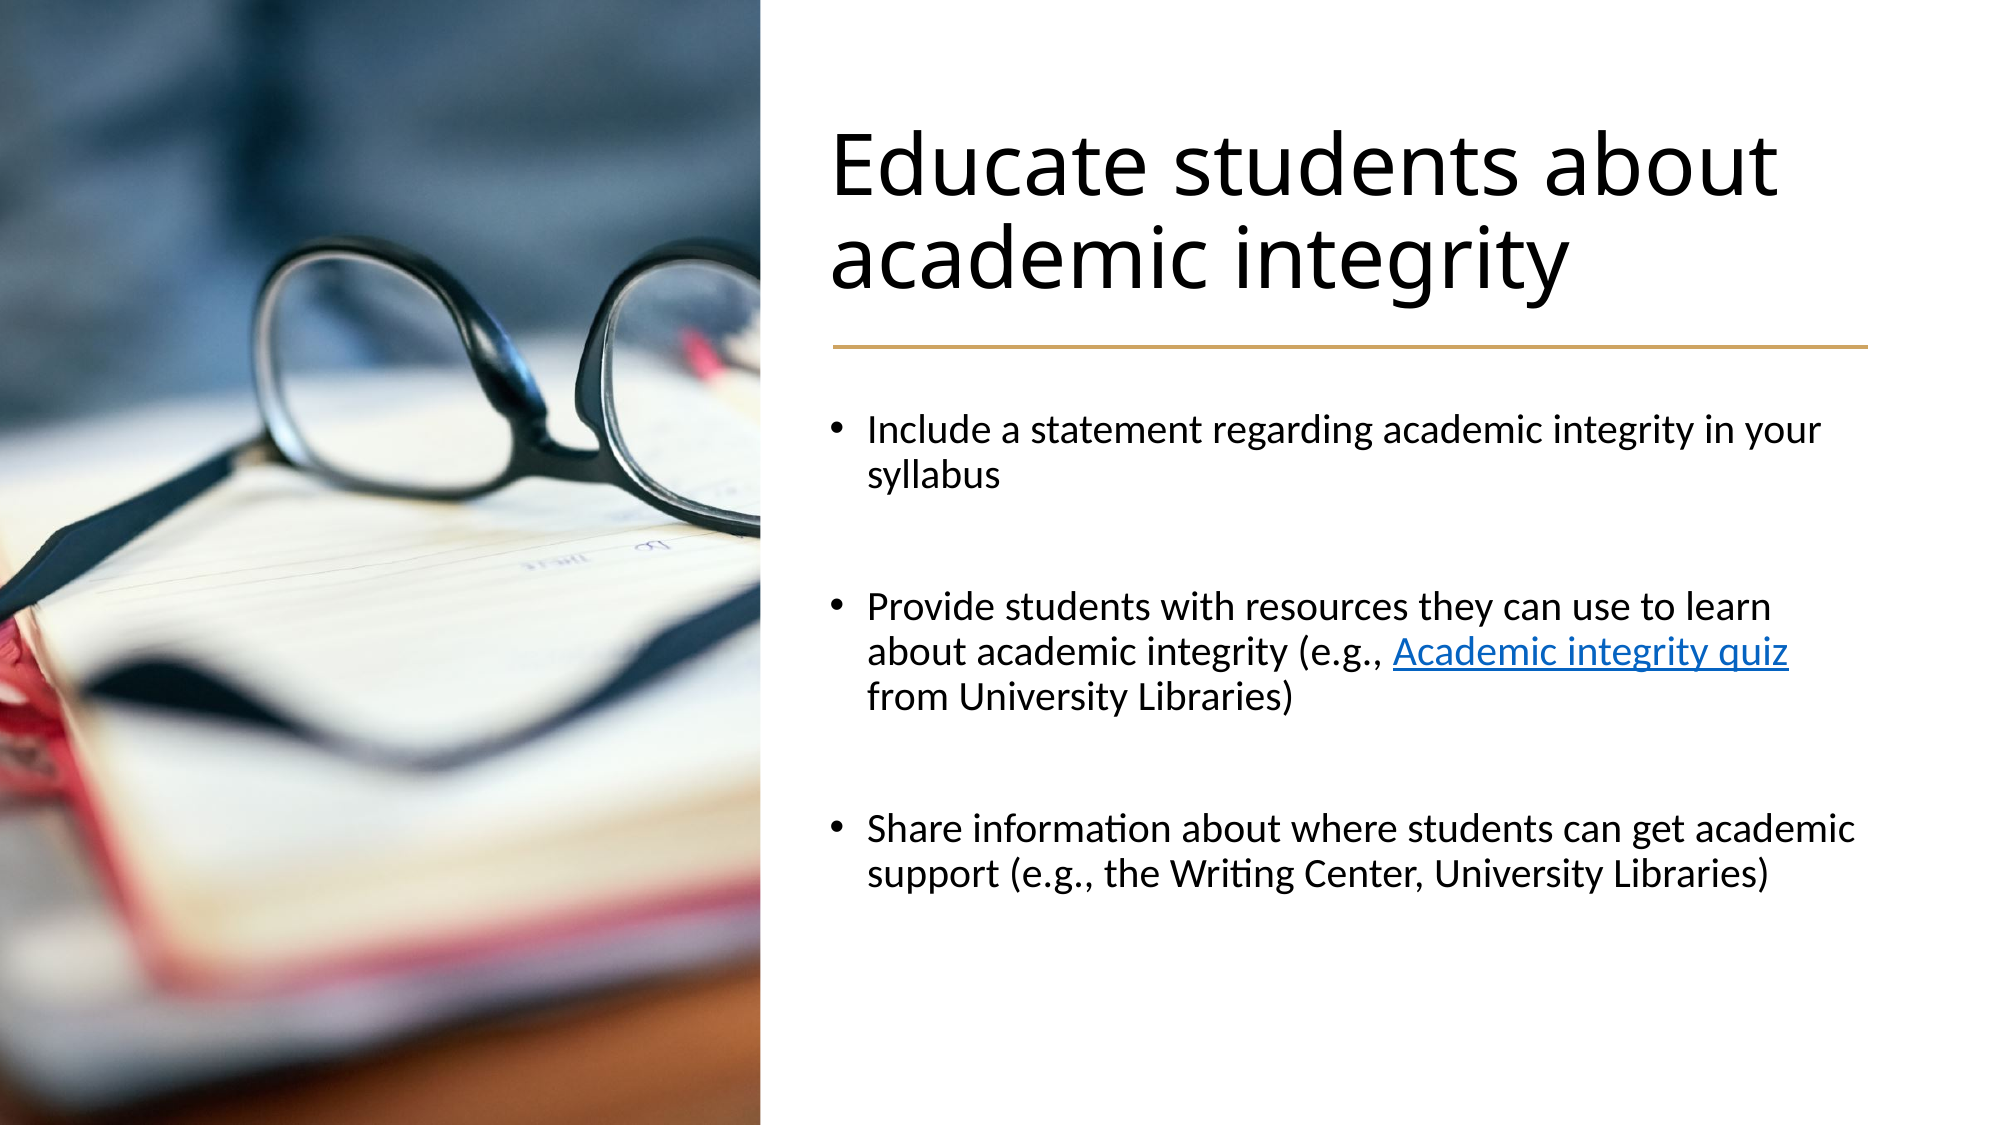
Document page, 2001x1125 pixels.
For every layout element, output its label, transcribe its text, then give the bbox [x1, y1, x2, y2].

picture [0, 0, 761, 1125]
title Educate students about academic integrity [814, 103, 1895, 315]
list Include a statement regarding academic integrity in your syllabus Provide students with resources they can use to learn about academic integrity (e.g., Academic integrity quiz from University Libraries) Share information about where students can get academic support (e.g., the Writing Center, University Libraries) [814, 399, 1895, 1021]
